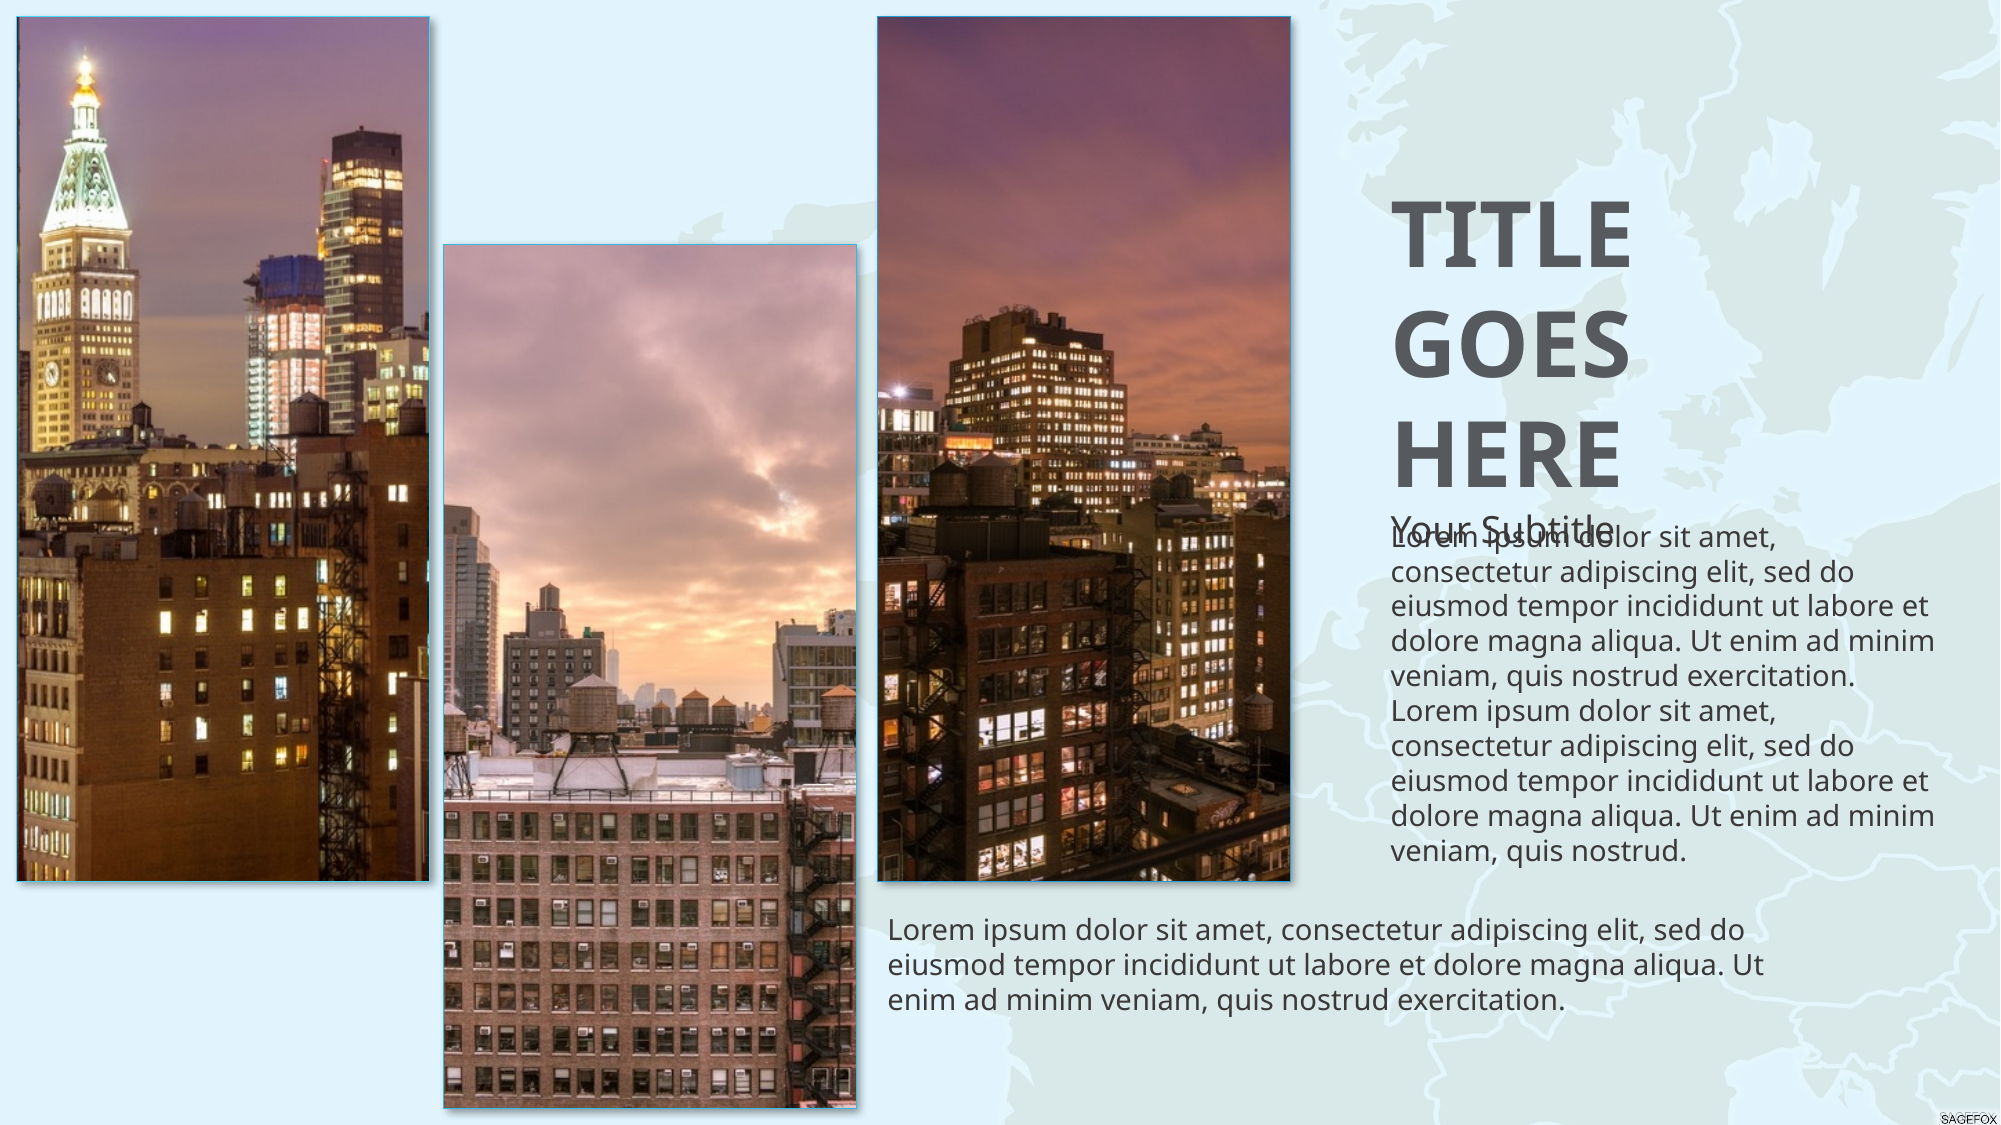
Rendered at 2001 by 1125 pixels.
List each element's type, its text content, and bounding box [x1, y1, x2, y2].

picture [1938, 1114, 1999, 1125]
text_box [0, 0, 2000, 1125]
text_box Lorem ipsum dolor sit amet, consectetur adipiscing elit, sed do eiusmod tempor incididunt ut labore et dolore magna aliqua. Ut enim ad minim veniam, quis nostrud exercitation. Lorem ipsum dolor sit amet, consectetur adipiscing elit, sed do eiusmod tempor incididunt ut labore et dolore magna aliqua. Ut enim ad minim veniam, quis nostrud. [1375, 510, 1960, 875]
text_box [877, 16, 1292, 882]
text_box Lorem ipsum dolor sit amet, consectetur adipiscing elit, sed do eiusmod tempor incididunt ut labore et dolore magna aliqua. Ut enim ad minim veniam, quis nostrud exercitation. [872, 904, 1813, 1024]
text_box TITLE GOES HERE Your Subtitle [1375, 168, 1862, 510]
text_box [442, 243, 857, 1110]
text_box [16, 16, 431, 882]
